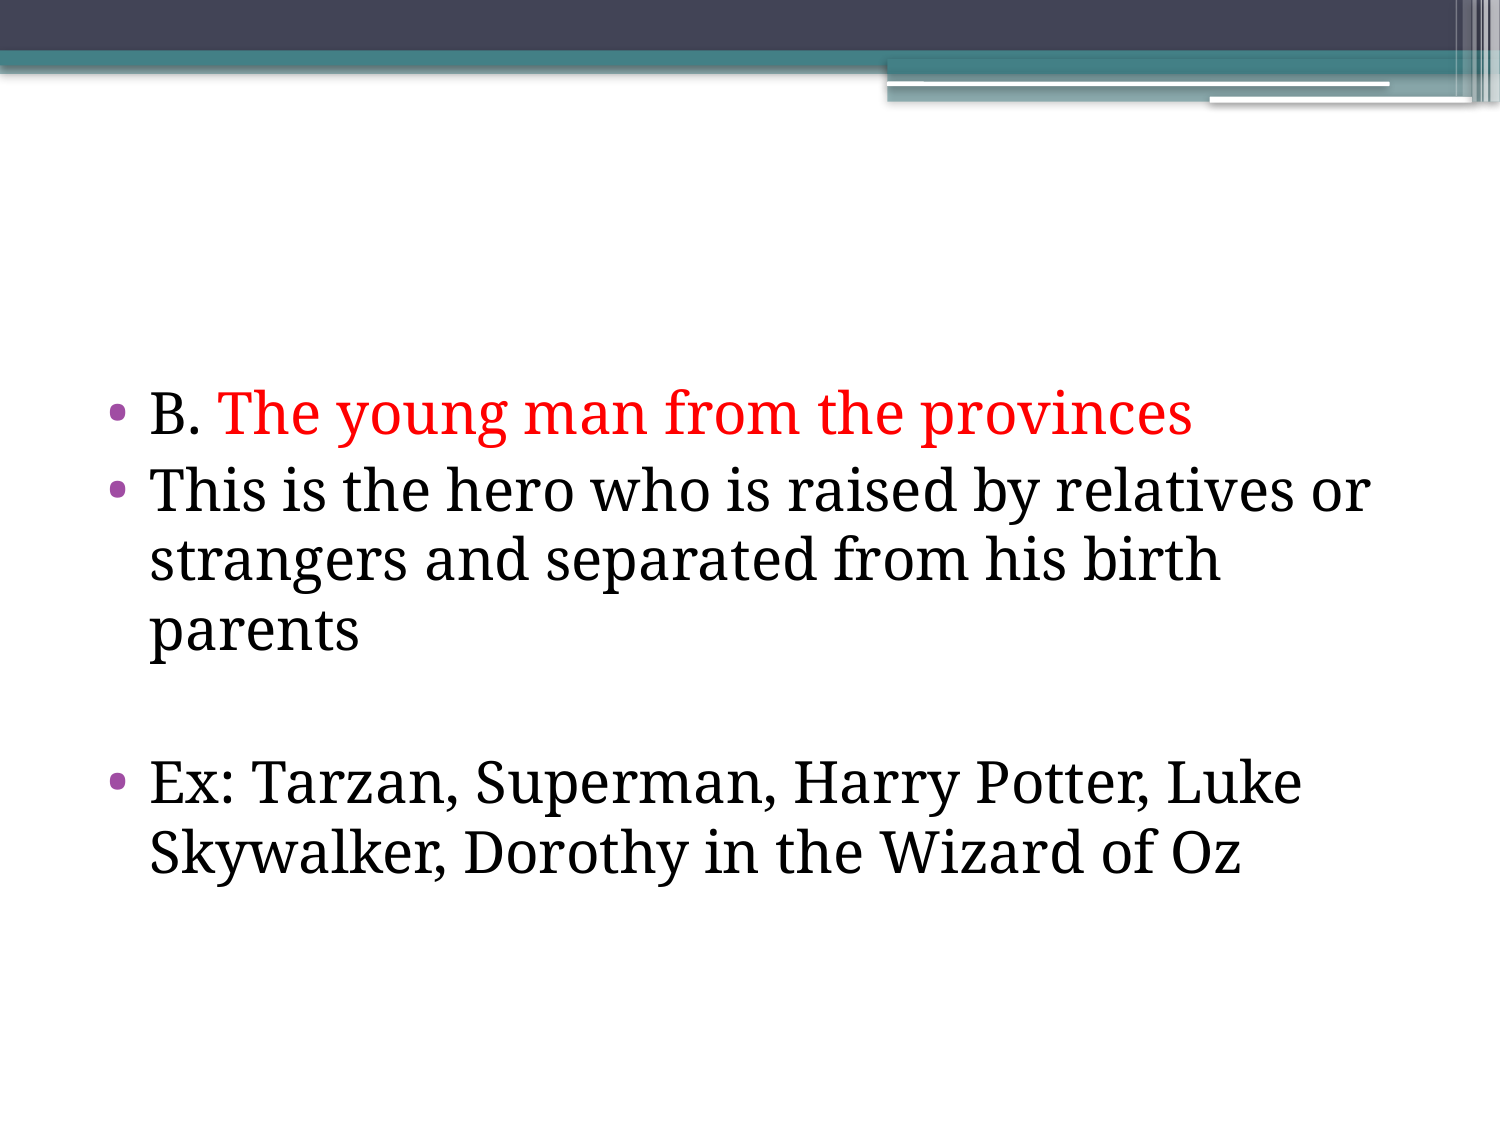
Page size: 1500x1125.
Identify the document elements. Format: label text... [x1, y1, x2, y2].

list B. The young man from the provinces This is the hero who is raised by relatives or strangers and separated from his birth parents Ex: Tarzan, Superman, Harry Potter, Luke Skywalker, Dorothy in the Wizard of Oz [75, 368, 1425, 1079]
